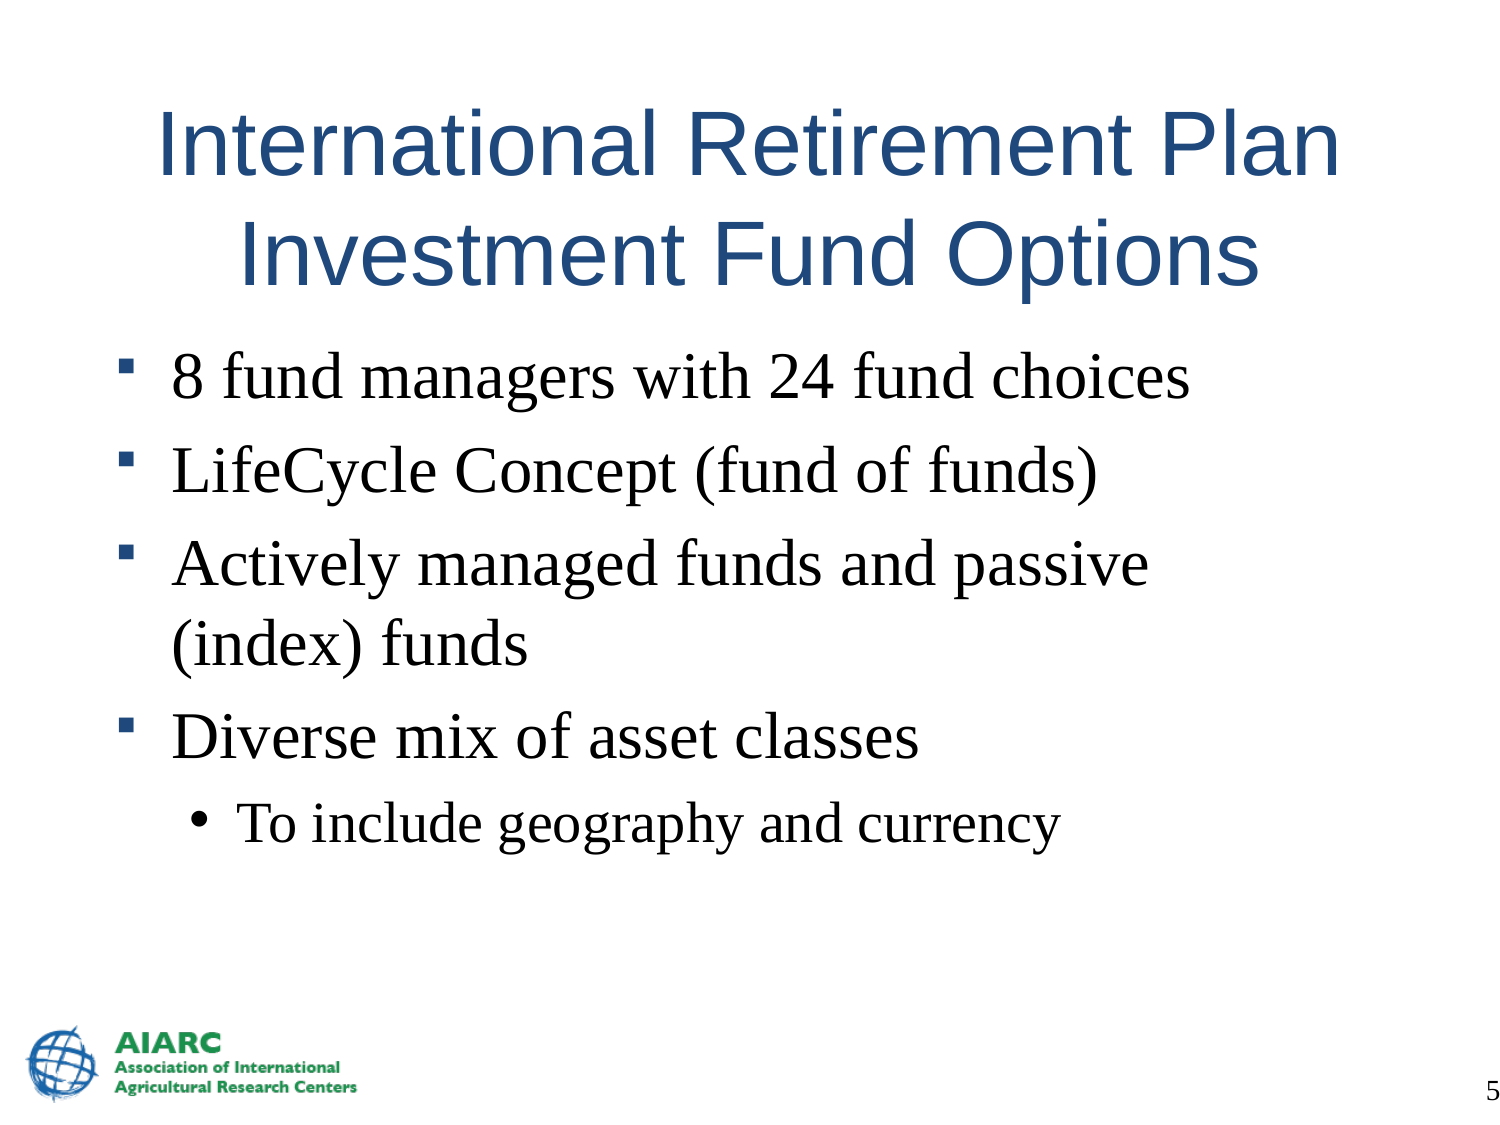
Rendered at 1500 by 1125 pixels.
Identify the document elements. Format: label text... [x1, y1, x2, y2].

picture [23, 987, 363, 1103]
list 8 fund managers with 24 fund choices LifeCycle Concept (fund of funds) Actively managed funds and passive (index) funds Diverse mix of asset classes To include geography and currency [99, 324, 1375, 1000]
title International Retirement Plan Investment Fund Options [111, 99, 1388, 288]
